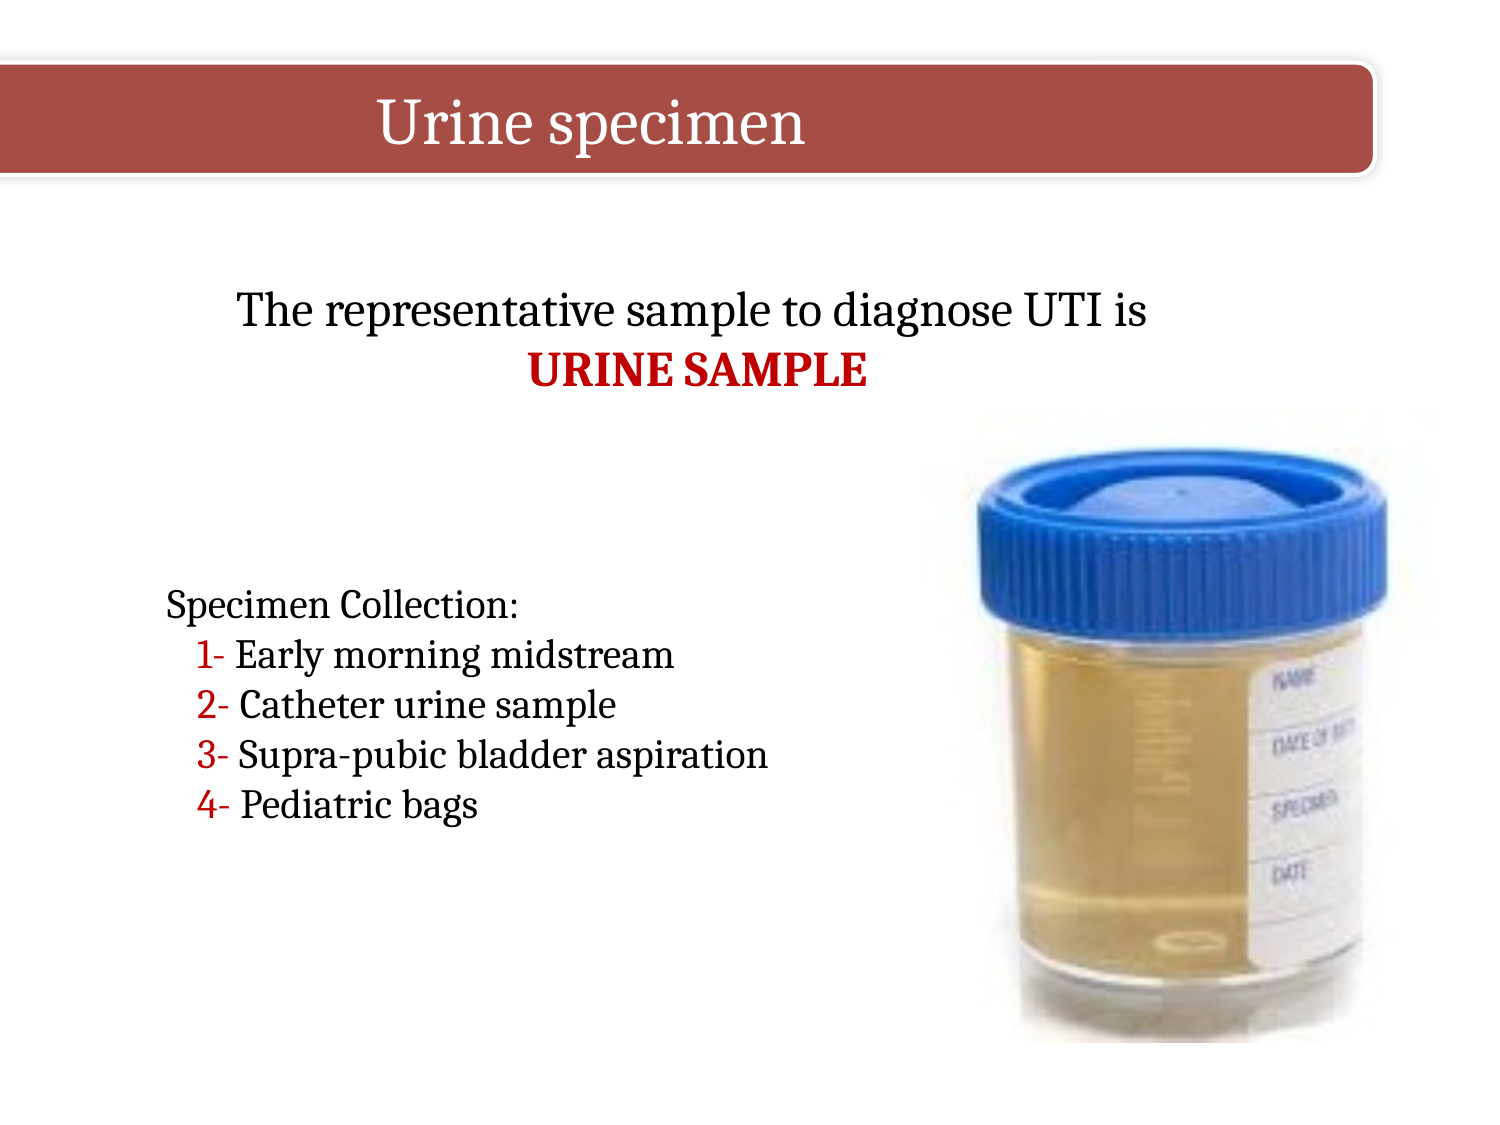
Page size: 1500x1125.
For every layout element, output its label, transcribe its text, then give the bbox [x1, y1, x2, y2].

text_box Urine specimen [0, 70, 1219, 165]
text_box The representative sample to diagnose UTI is URINE SAMPLE Specimen Collection: 1- Early morning midstream 2- Catheter urine sample 3- Supra-pubic bladder aspiration 4- Pediatric bags [152, 269, 1243, 895]
text_box [0, 60, 1378, 178]
picture [925, 409, 1474, 1044]
